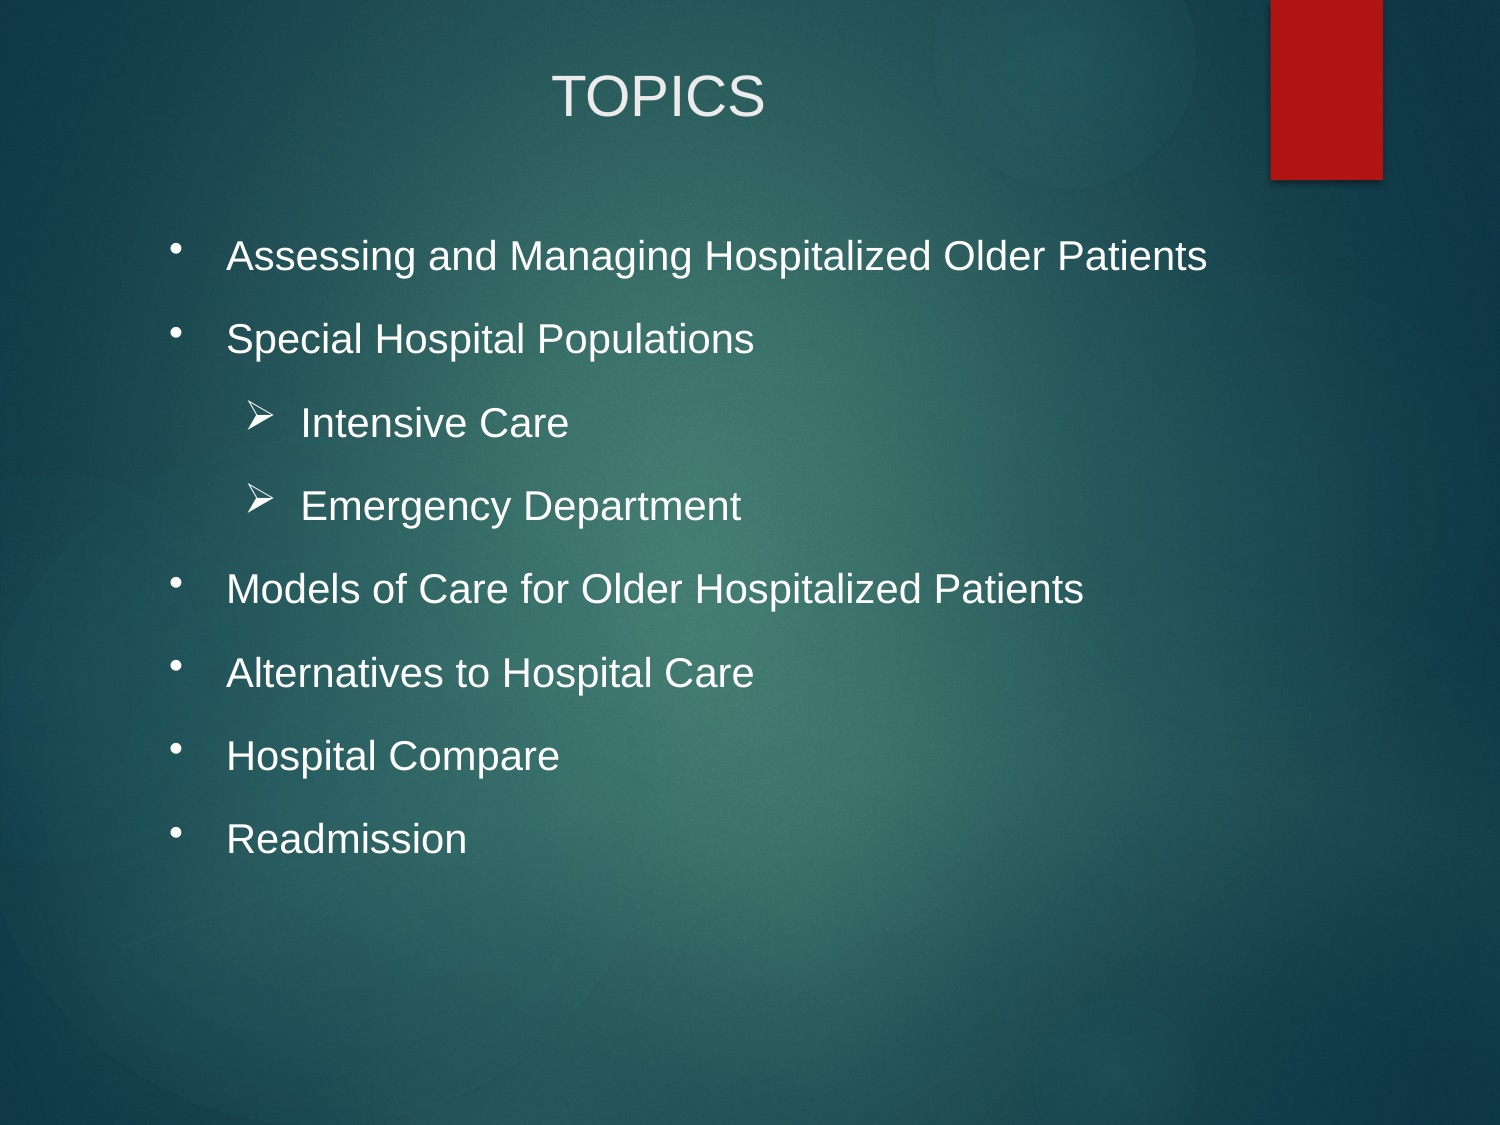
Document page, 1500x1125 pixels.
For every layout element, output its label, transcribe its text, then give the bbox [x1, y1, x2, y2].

text_box Assessing and Managing Hospitalized Older Patients Special Hospital Populations Intensive Care Emergency Department Models of Care for Older Hospitalized Patients Alternatives to Hospital Care Hospital Compare Readmission [154, 221, 1353, 870]
title TOPICS [21, 50, 1297, 164]
